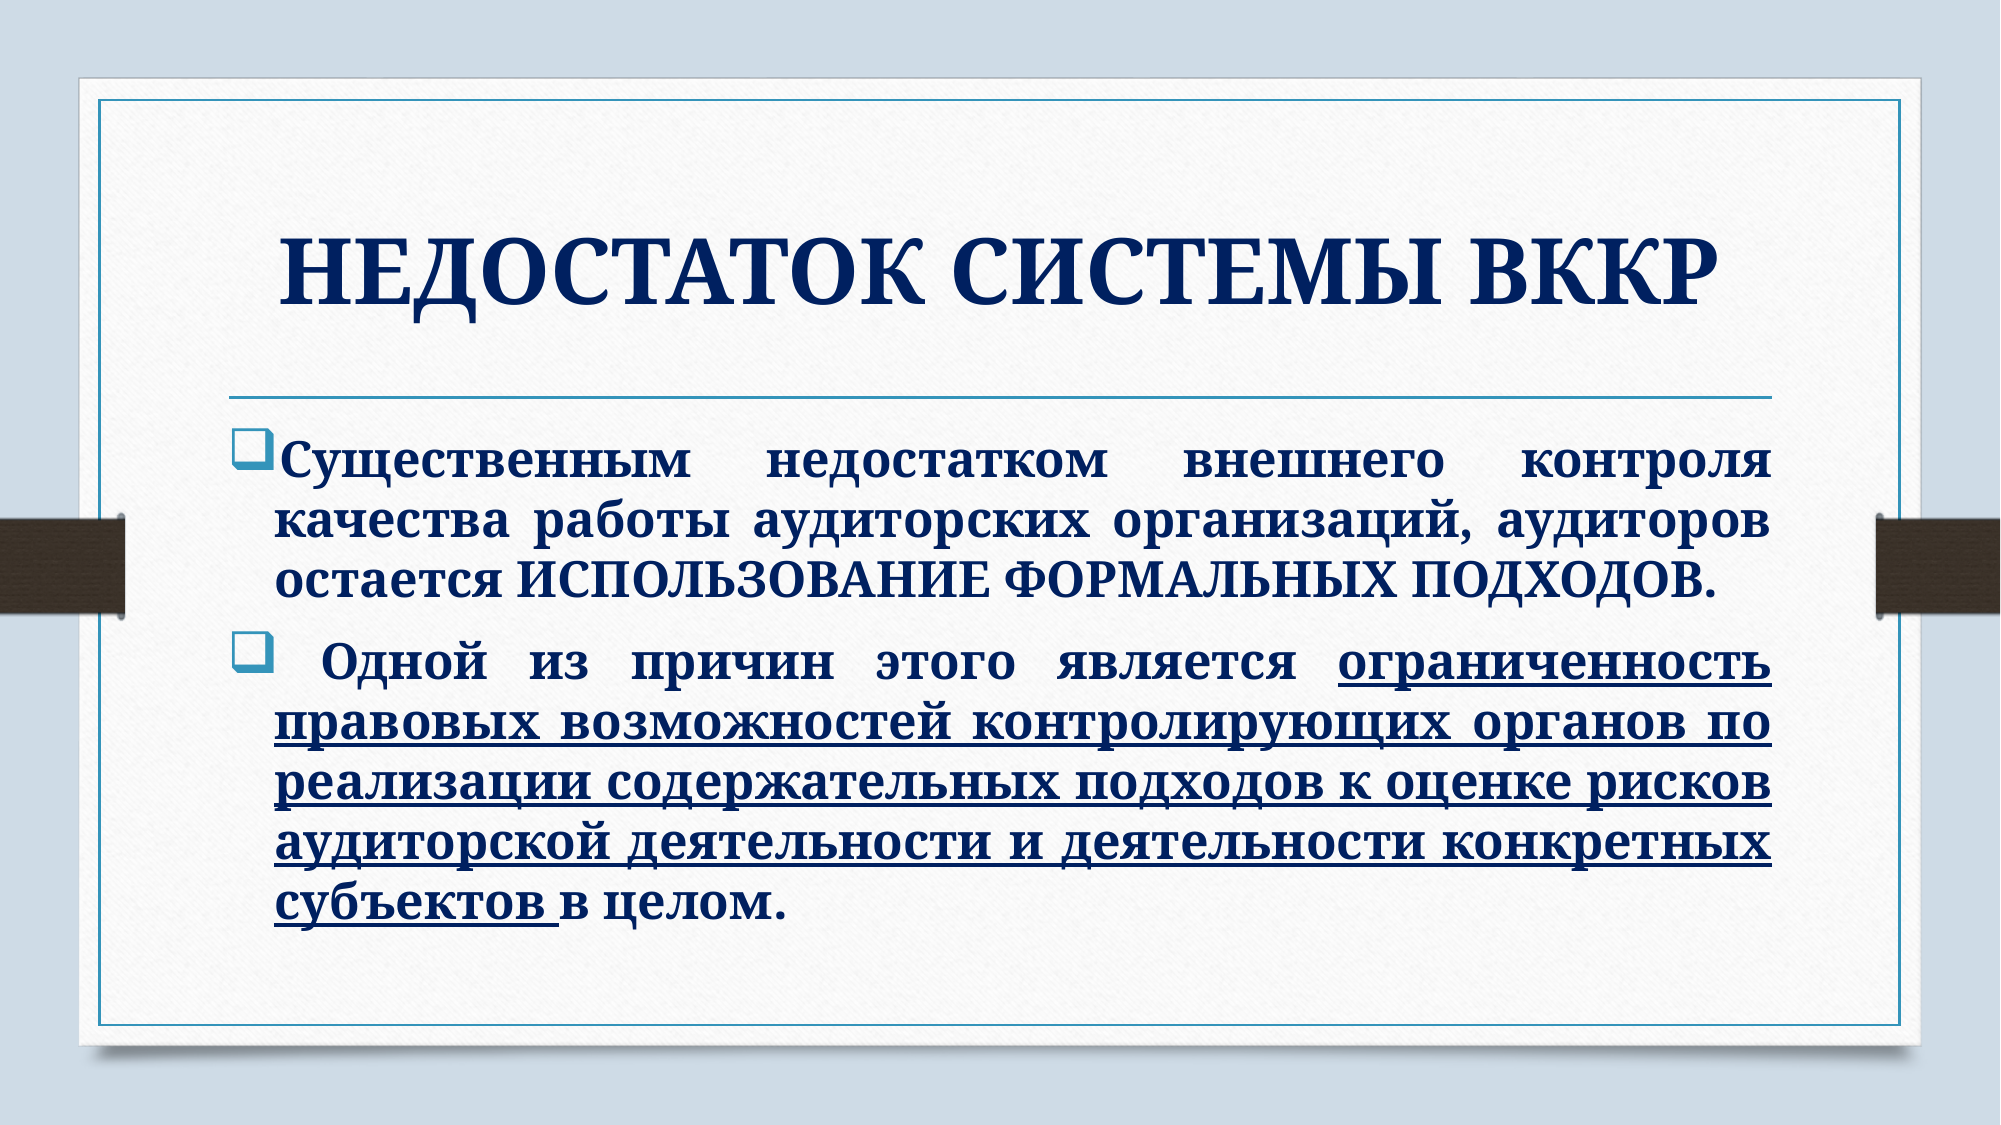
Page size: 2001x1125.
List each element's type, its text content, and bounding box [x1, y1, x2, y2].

title НЕДОСТАТОК СИСТЕМЫ ВККР [212, 161, 1788, 375]
picture [0, 0, 2001, 1125]
list Существенным недостатком внешнего контроля качества работы аудиторских организаций, аудиторов остается ИСПОЛЬЗОВАНИЕ ФОРМАЛЬНЫХ ПОДХОДОВ. Одной из причин этого является ограниченность правовых возможностей контролирующих органов по реализации содержательных подходов к оценке рисков аудиторской деятельности и деятельности конкретных субъектов в целом. [212, 419, 1788, 964]
